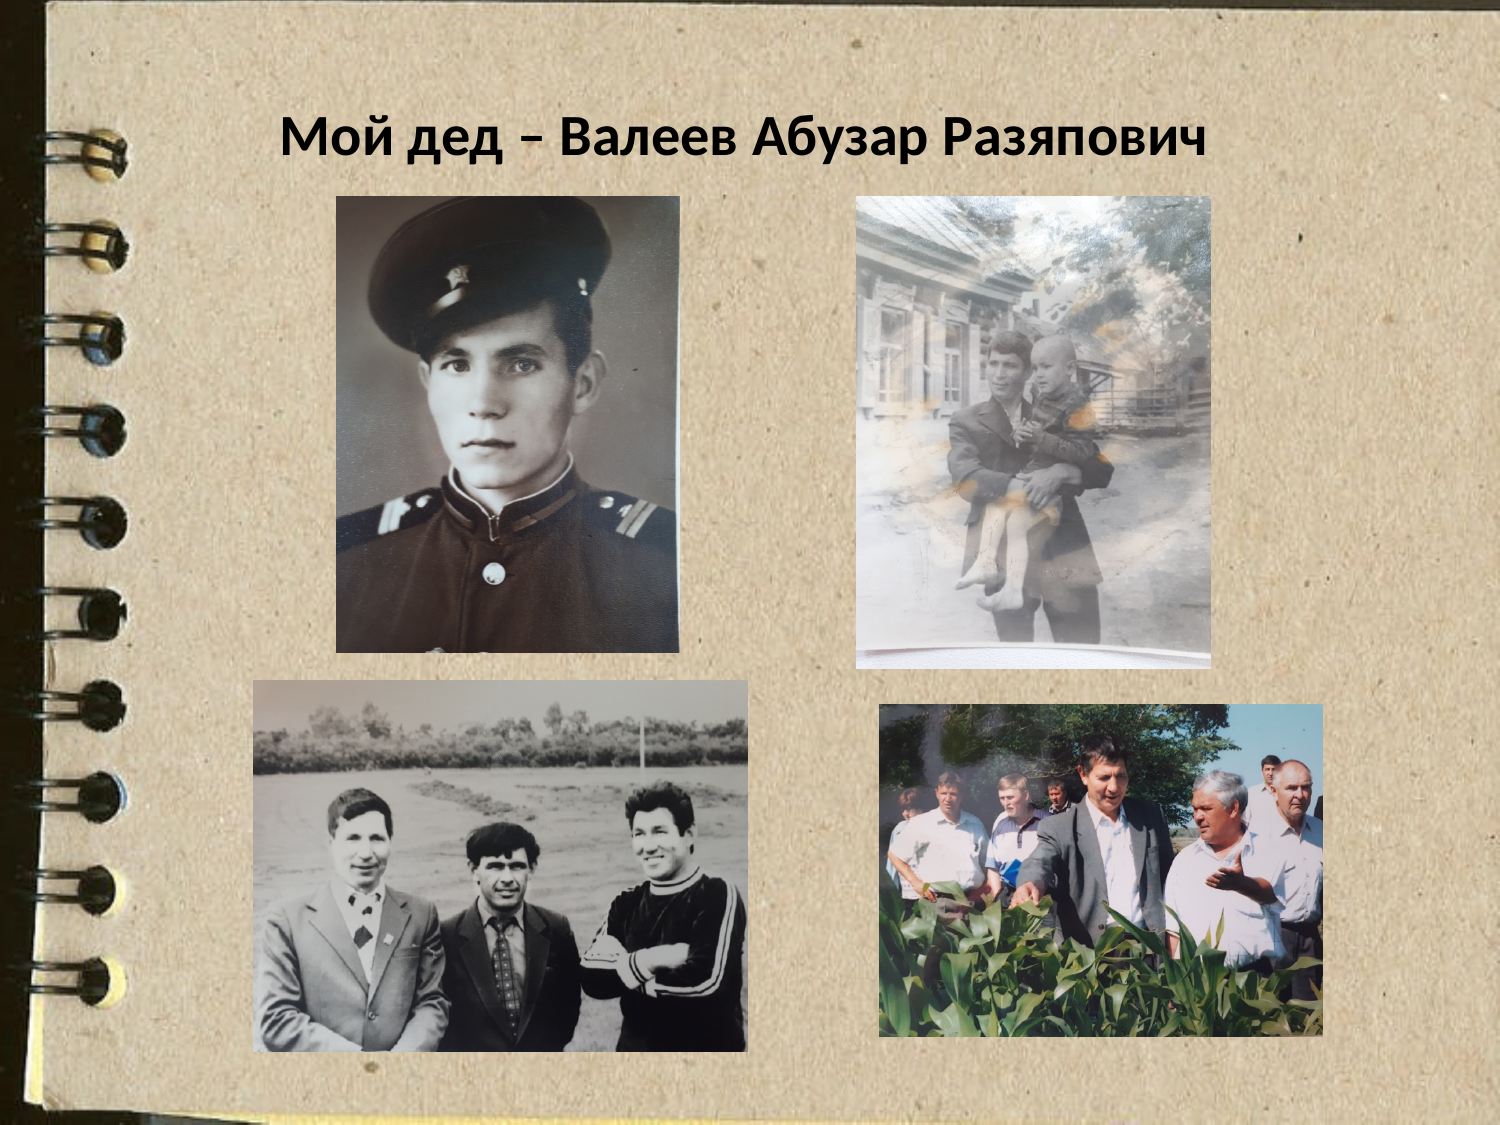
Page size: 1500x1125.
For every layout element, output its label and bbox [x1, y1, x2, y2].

list [253, 680, 749, 1052]
picture [0, 0, 1500, 1125]
